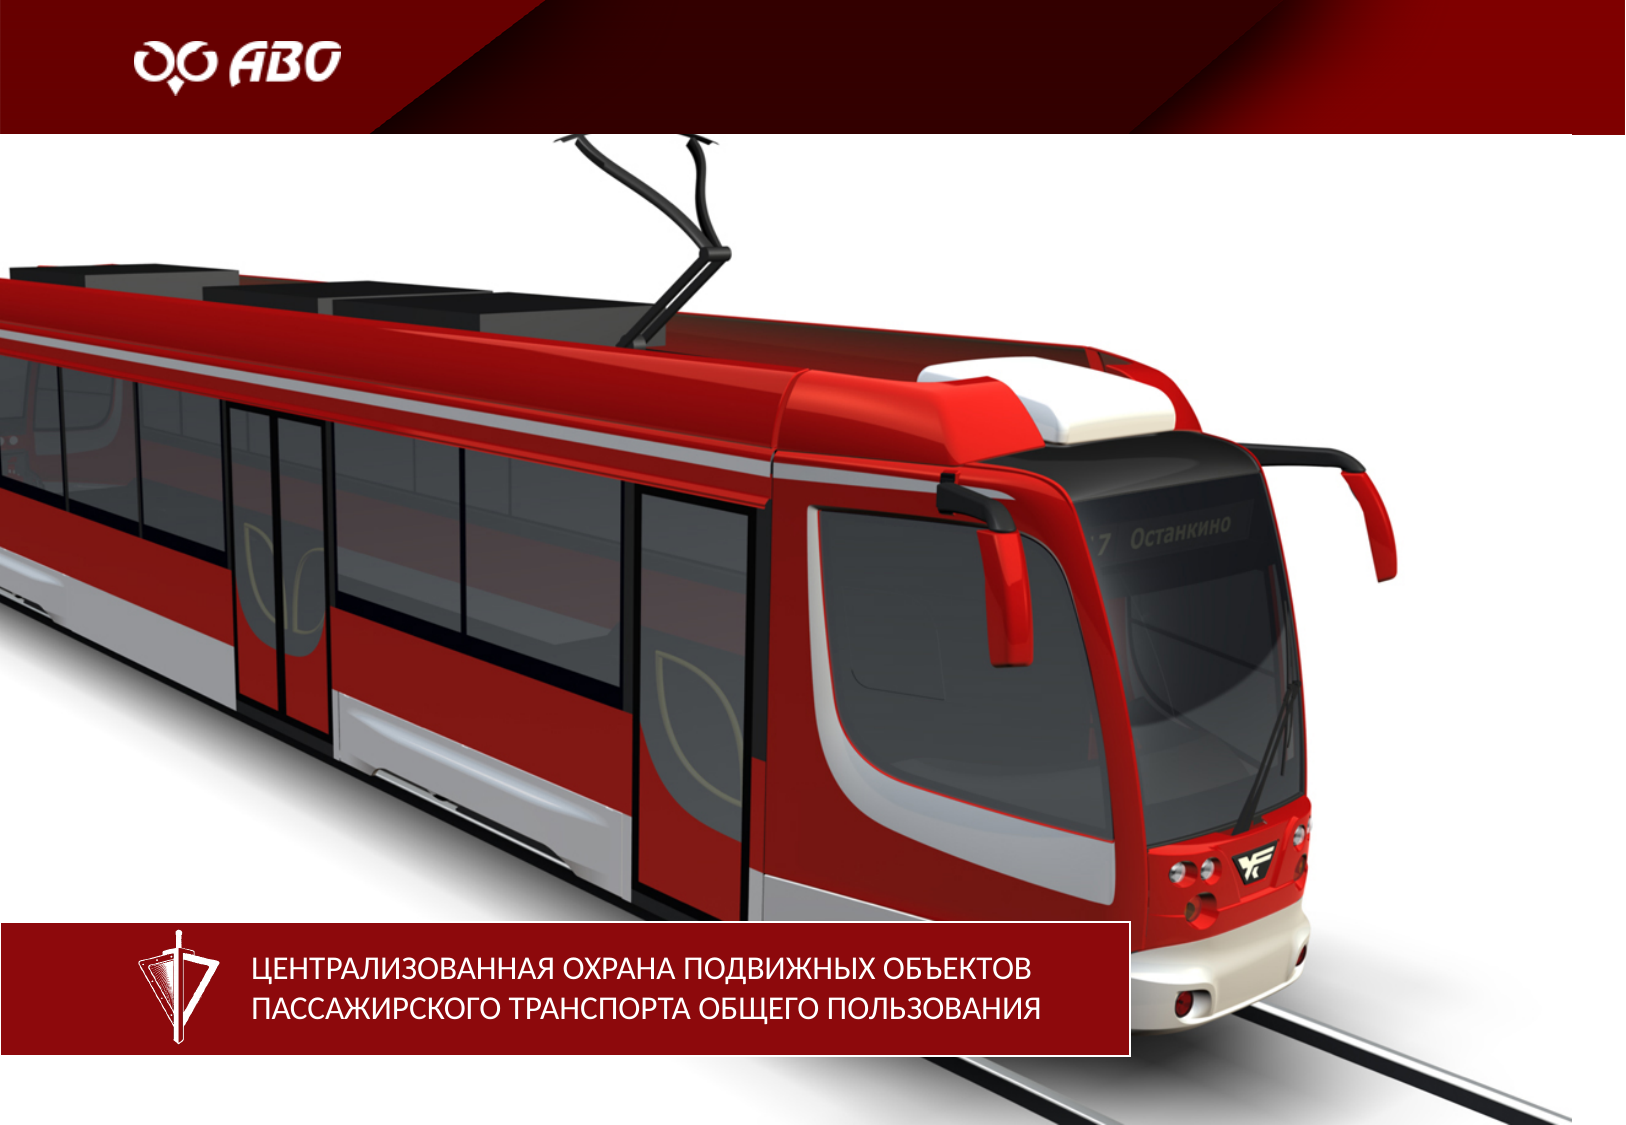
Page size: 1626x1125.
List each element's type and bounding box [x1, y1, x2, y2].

picture [0, 134, 1572, 1125]
text_box [0, 0, 1625, 135]
picture [134, 41, 341, 96]
